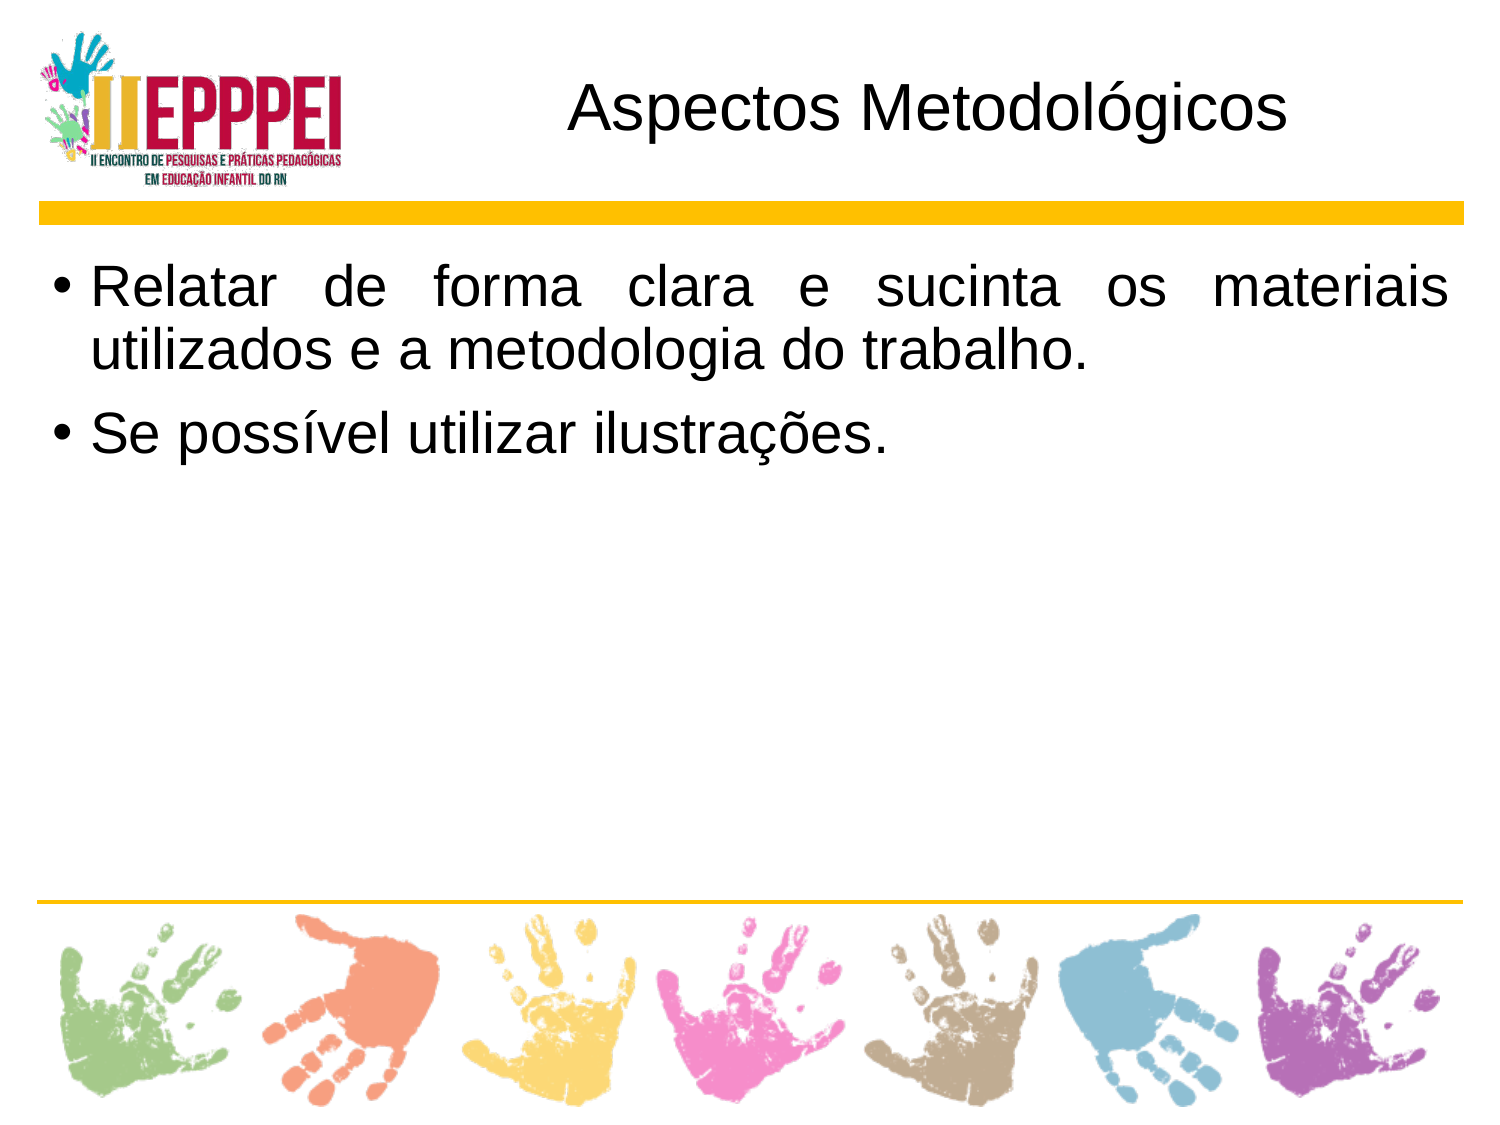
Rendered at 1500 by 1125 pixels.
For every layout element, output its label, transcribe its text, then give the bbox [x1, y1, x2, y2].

list Relatar de forma clara e sucinta os materiais utilizados e a metodologia do trabalho. Se possível utilizar ilustrações. [37, 249, 1467, 868]
title Aspectos Metodológicos [390, 42, 1467, 177]
picture [60, 914, 1440, 1107]
picture [39, 31, 342, 188]
